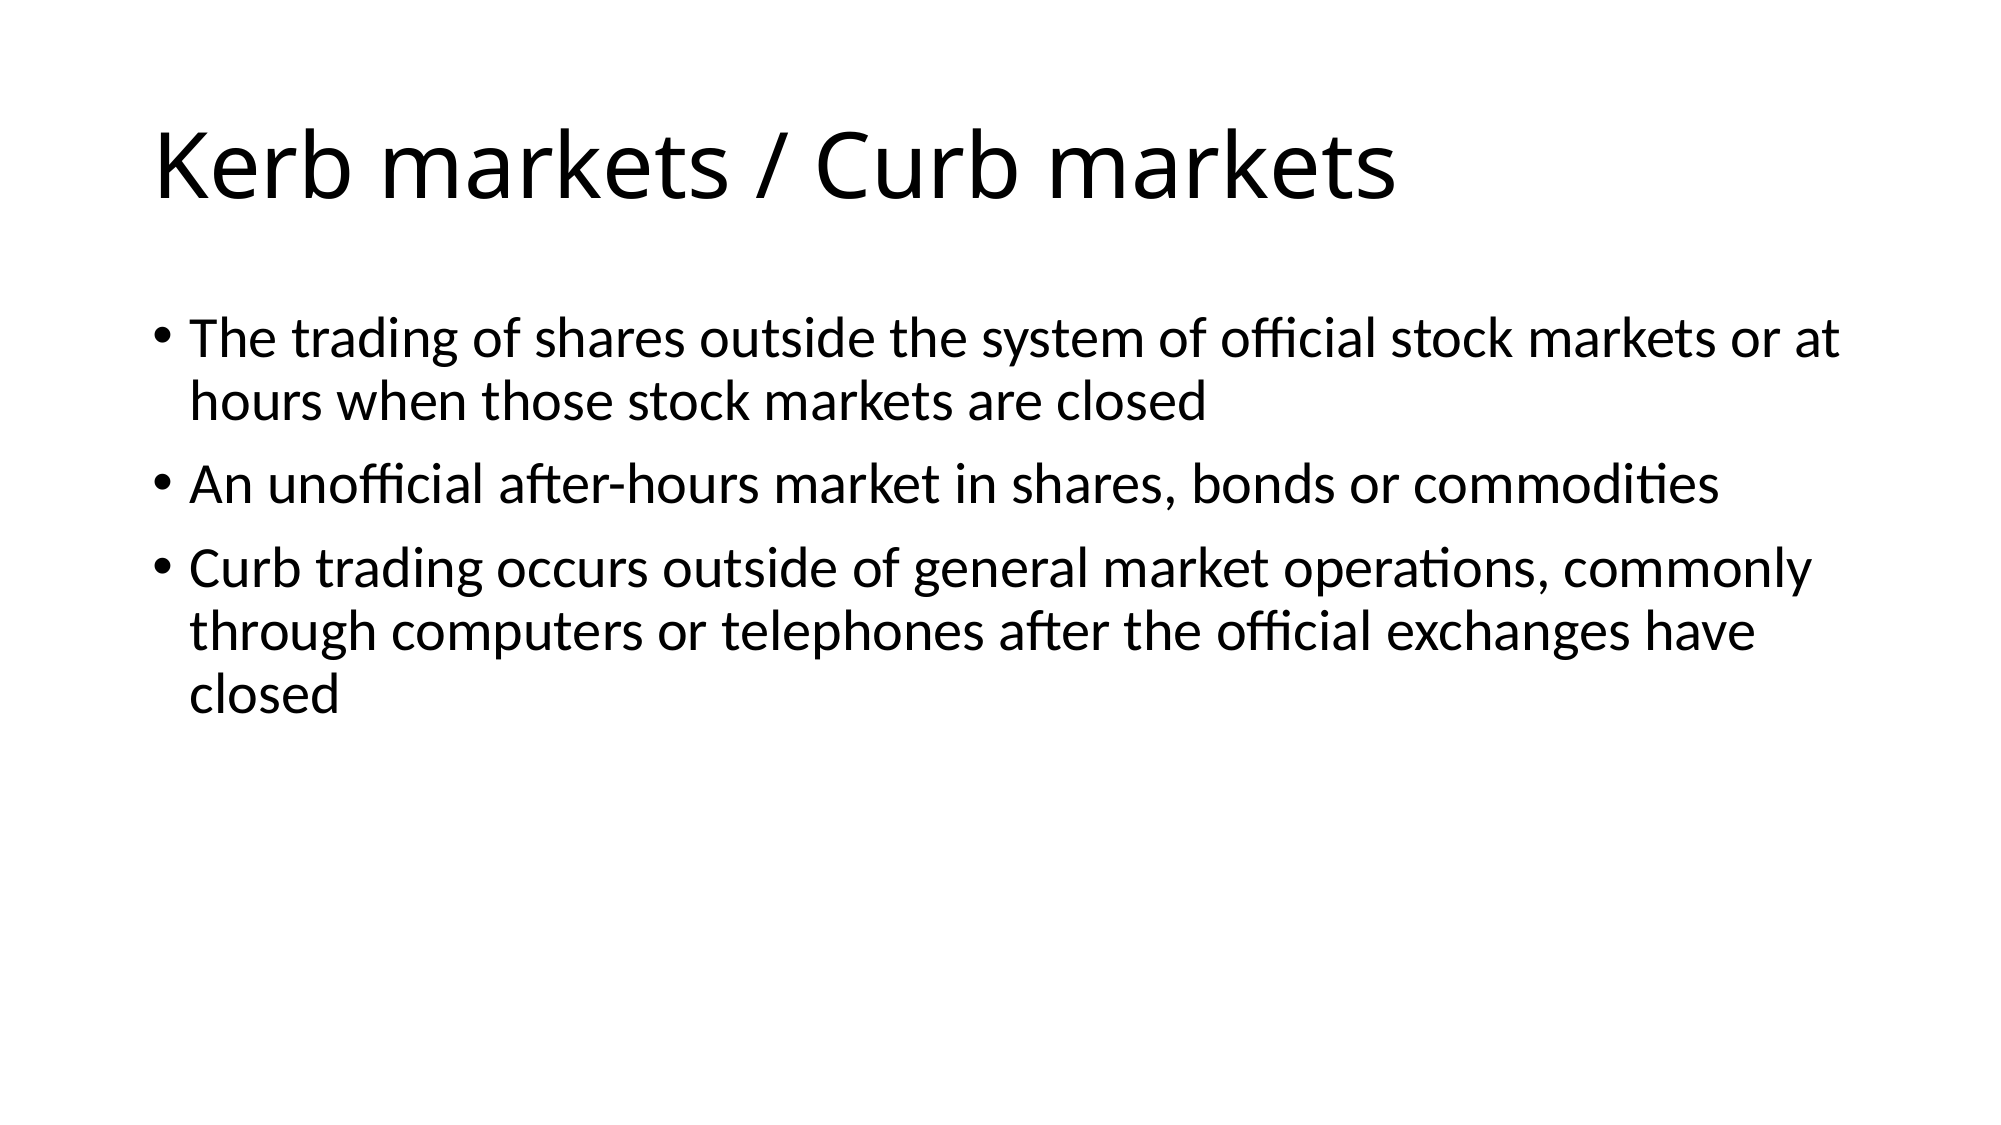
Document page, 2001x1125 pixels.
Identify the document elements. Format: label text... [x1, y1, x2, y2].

title Kerb markets / Curb markets [137, 59, 1863, 278]
list The trading of shares outside the system of official stock markets or at hours when those stock markets are closed An unofficial after-hours market in shares, bonds or commodities Curb trading occurs outside of general market operations, commonly through computers or telephones after the official exchanges have closed [137, 299, 1863, 1014]
